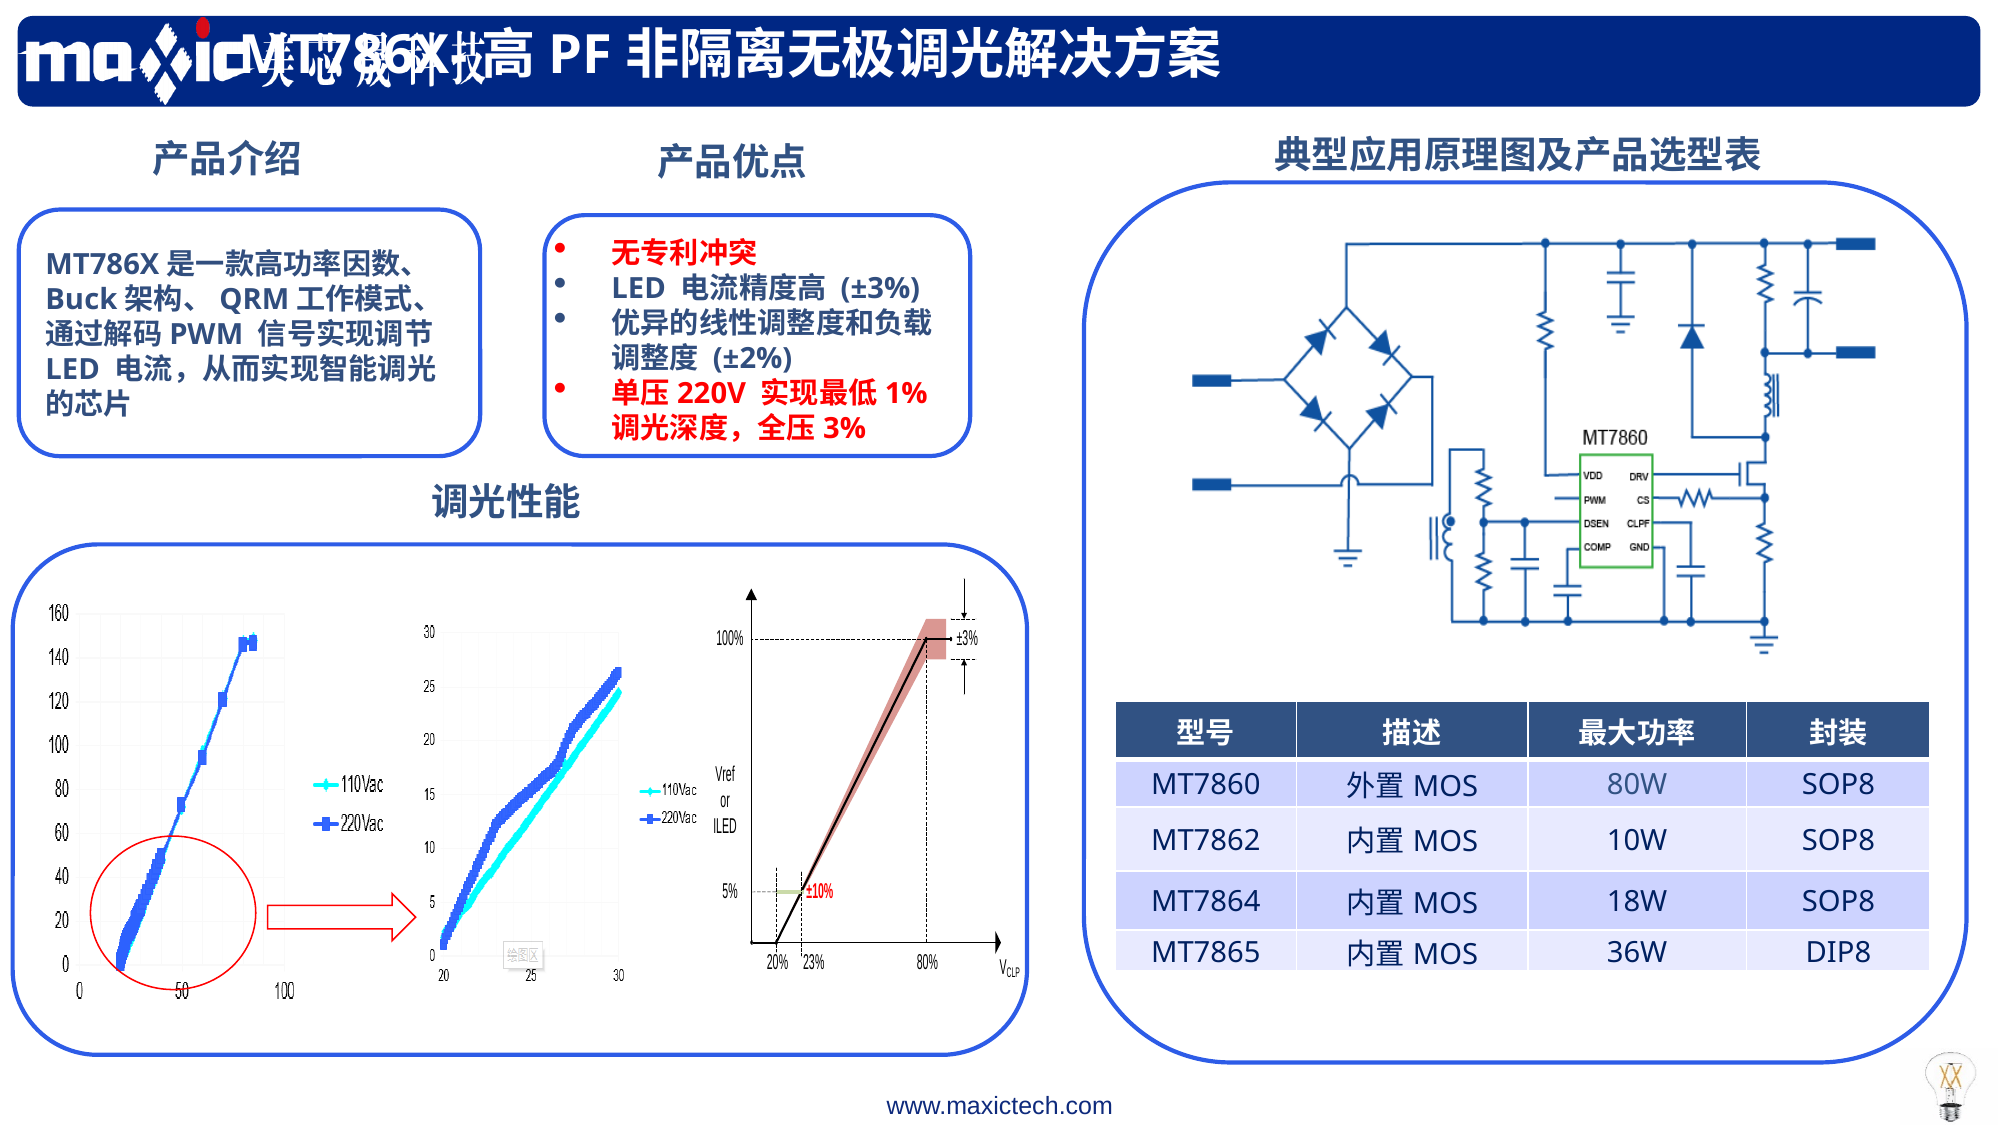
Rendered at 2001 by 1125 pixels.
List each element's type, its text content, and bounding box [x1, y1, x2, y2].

text_box MT786X-高PF非隔离无极调光解决方案 [0, 11, 1461, 106]
table_header 最大功率 [1529, 702, 1746, 757]
text_box 无专利冲突 LED 电流精度高 (±3%) 优异的线性调整度和负载调整度 (±2%) 单压220V 实现最低1%调光深度，全压3% [540, 227, 953, 452]
table_cell DIP8 [1747, 931, 1929, 970]
text_box [10, 542, 1025, 1057]
table_cell SOP8 [1747, 808, 1929, 870]
picture [42, 587, 387, 1012]
text_box [1081, 180, 1969, 1065]
table_cell 80W [1529, 762, 1746, 806]
picture [1160, 207, 1886, 669]
table_header 描述 [1297, 702, 1527, 757]
text_box [391, 893, 410, 941]
text_box 典型应用原理图及产品选型表 [1259, 123, 1792, 183]
table_cell 36W [1529, 931, 1746, 970]
text_box 调光性能 [416, 470, 665, 531]
table_cell MT7865 [1116, 931, 1296, 970]
text_box [553, 213, 973, 452]
table_cell MT7860 [1116, 762, 1296, 806]
table_cell 18W [1529, 872, 1746, 929]
table_cell MT7862 [1116, 808, 1296, 870]
picture [1900, 1048, 1998, 1125]
text_box [562, 452, 952, 459]
table_cell 外置MOS [1297, 762, 1527, 806]
text_box MT786X是一款高功率因数、Buck架构、QRM工作模式、通过解码PWM 信号实现调节LED 电流，从而实现智能调光的芯片 [16, 207, 483, 459]
table_cell SOP8 [1747, 872, 1929, 929]
text_box 产品优点 [642, 130, 832, 191]
slide_number [1908, 1048, 1990, 1095]
table_cell MT7864 [1116, 872, 1296, 929]
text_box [700, 565, 1035, 990]
table_cell 10W [1529, 808, 1746, 870]
table_cell 内置MOS [1297, 931, 1527, 970]
picture [415, 617, 701, 997]
table_cell 内置MOS [1297, 872, 1527, 929]
table_cell SOP8 [1747, 762, 1929, 806]
table_cell 内置MOS [1297, 808, 1527, 870]
table_header 封装 [1747, 702, 1929, 757]
text_box 产品介绍 [137, 127, 374, 187]
table_header 型号 [1116, 702, 1296, 757]
